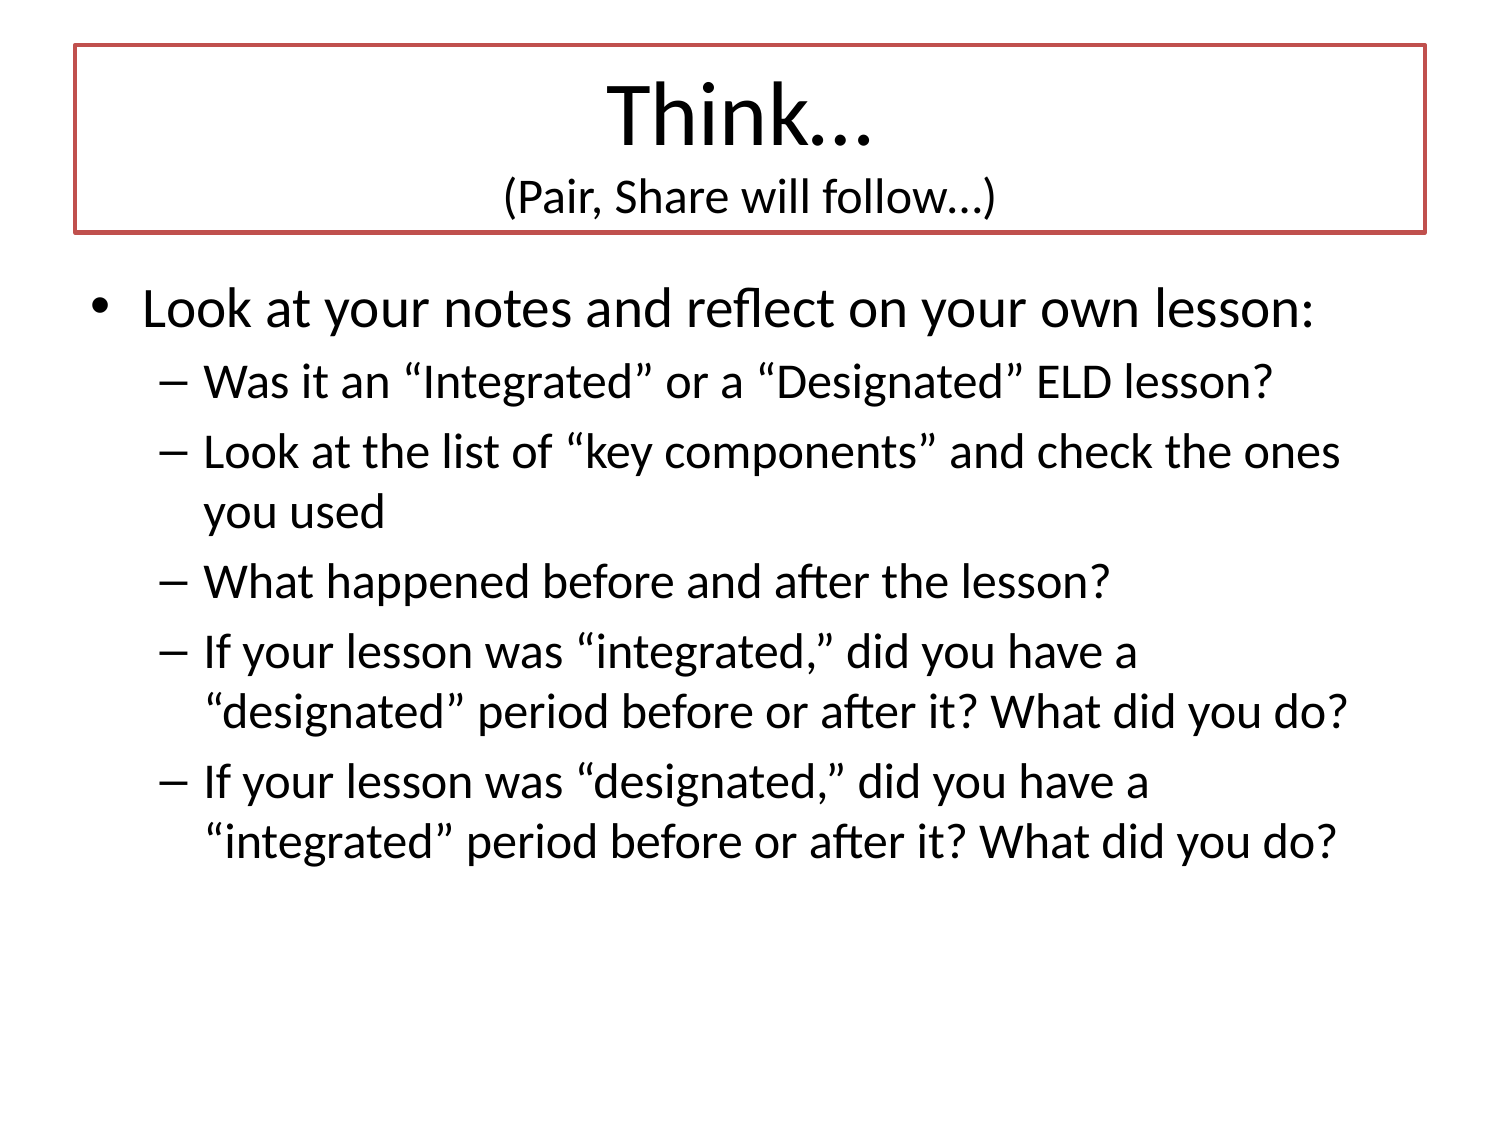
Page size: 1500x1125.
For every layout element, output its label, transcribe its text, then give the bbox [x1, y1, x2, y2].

title Think… (Pair, Share will follow…) [73, 43, 1427, 235]
list Look at your notes and reflect on your own lesson: Was it an “Integrated” or a “Designated” ELD lesson? Look at the list of “key components” and check the ones you used What happened before and after the lesson? If your lesson was “integrated,” did you have a “designated” period before or after it? What did you do? If your lesson was “designated,” did you have a “integrated” period before or after it? What did you do? [75, 262, 1425, 1005]
